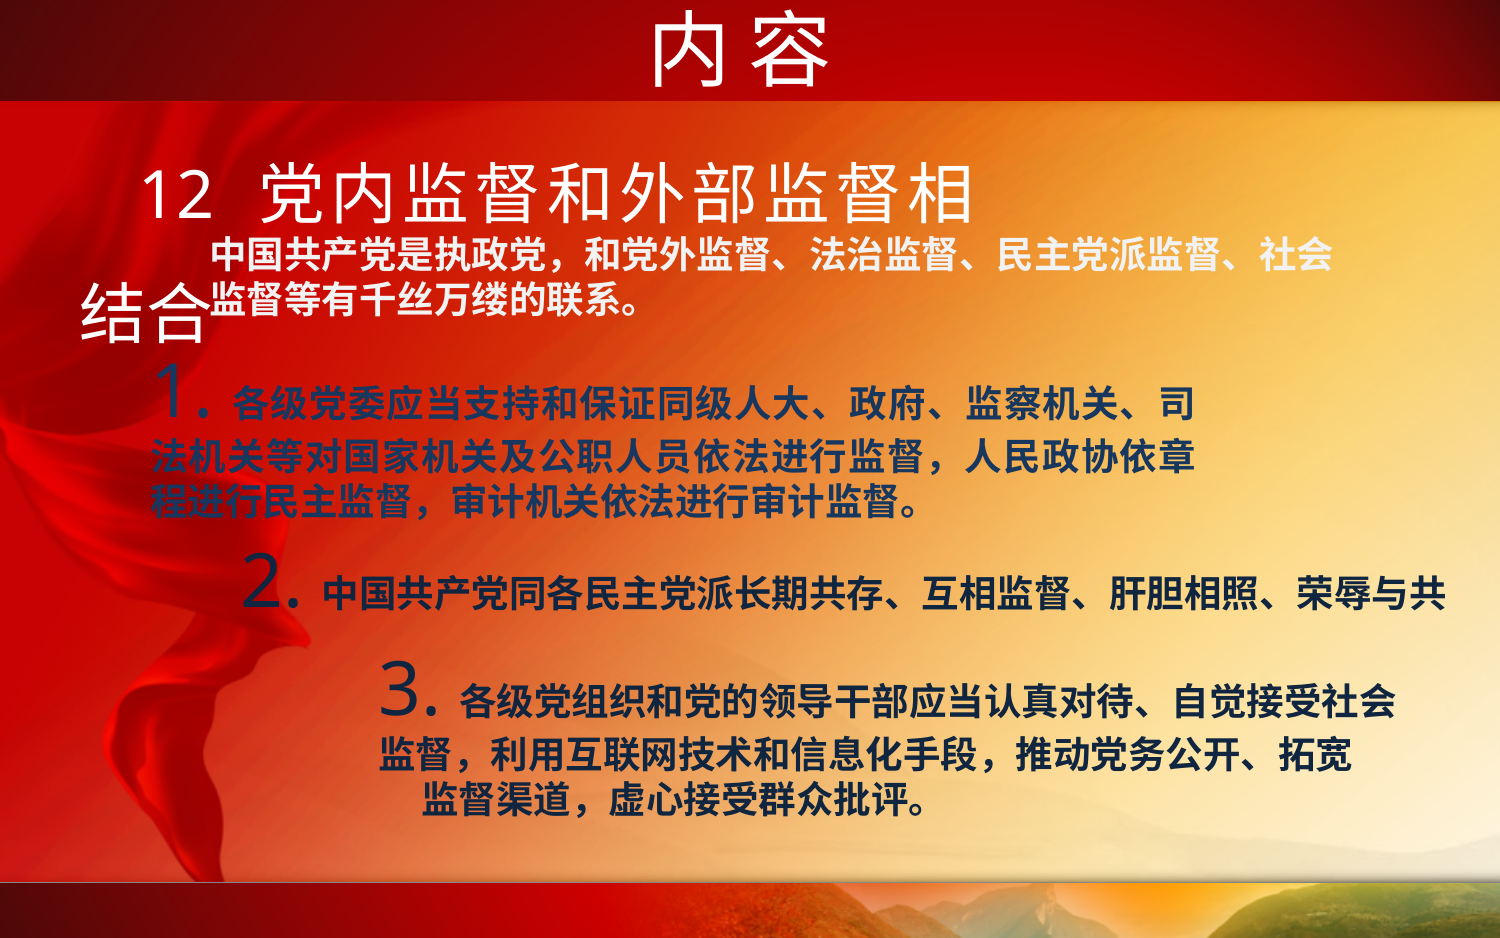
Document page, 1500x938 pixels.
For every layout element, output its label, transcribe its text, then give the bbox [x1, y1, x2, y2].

text_box 内 容 [64, 0, 1415, 114]
text_box 2.中国共产党同各民主党派长期共存、互相监督、肝胆相照、荣辱与共 [226, 524, 1466, 630]
text_box 3.各级党组织和党的领导干部应当认真对待、自觉接受社会监督，利用互联网技术和信息化手段，推动党务公开、拓宽 监督渠道，虚心接受群众批评。 [363, 633, 1415, 828]
text_box 中国共产党是执政党，和党外监督、法治监督、民主党派监督、社会监督等有千丝万缕的联系。 [194, 223, 1365, 329]
text_box 1.各级党委应当支持和保证同级人大、政府、监察机关、司法机关等对国家机关及公职人员依法进行监督，人民政协依章程进行民主监督，审计机关依法进行审计监督。 [135, 335, 1211, 530]
picture [0, 0, 1500, 938]
text_box 12 党内监督和外部监督相结合 [64, 114, 990, 239]
